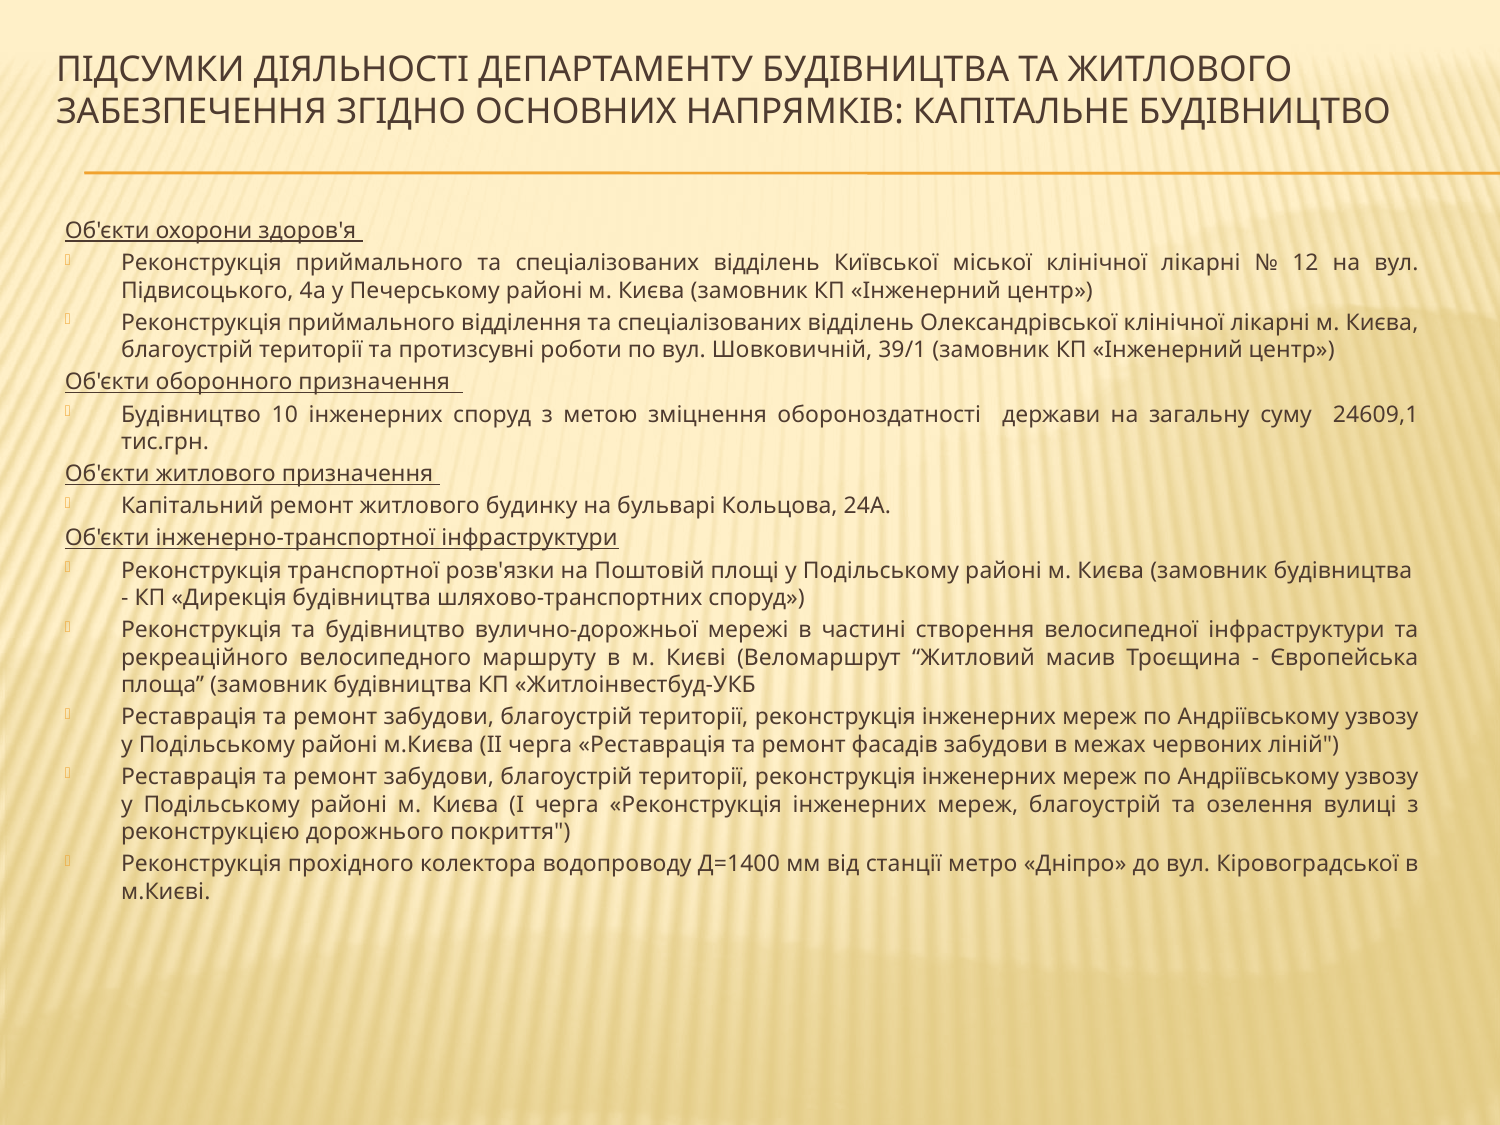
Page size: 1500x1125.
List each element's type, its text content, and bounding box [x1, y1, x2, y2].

title Підсумки діяльності департаменту будівництва та житлового забезпечення згідно основних напрямків: Капітальне будівництво [41, 19, 1467, 158]
list Об'єкти охорони здоров'я Реконструкція приймального та спецiалiзованих вiддiлень Київської мiської клiнiчної лiкарнi № 12 на вул. Пiдвисоцького, 4а у Печерському районi м. Києва (замовник КП «Інженерний центр») Реконструкція приймального вiддiлення та спецiалiзованих вiддiлень Олександрiвської клiнiчної лiкарнi м. Києва, благоустрій території та протизсувні роботи по вул. Шовковичнiй, 39/1 (замовник КП «Інженерний центр») Об'єкти оборонного призначення Будівництво 10 інженерних споруд з метою зміцнення обороноздатності держави на загальну суму 24609,1 тис.грн. Об'єкти житлового призначення Капітальний ремонт житлового будинку на бульварі Кольцова, 24А. Об'єкти інженерно-транспортної інфраструктури Реконструкція транспортної розв'язки на Поштовій площі у Подільському районі м. Києва (замовник будівництва - КП «Дирекція будівництва шляхово-транспортних споруд») Реконструкція та будівництво вулично-дорожньої мережі в частині створення велосипедної інфраструктури та рекреаційного велосипедного маршруту в м. Києві (Веломаршрут “Житловий масив Троєщина - Європейська площа” (замовник будівництва КП «Житлоінвестбуд-УКБ Реставрацiя та ремонт забудови, благоустрiй територiї, реконструкцiя iнженерних мереж по Андрiївському узвозу у Подiльському районi м.Києва (ІІ черга «Реставрацiя та ремонт фасадiв забудови в межах червоних лiнiй") Реставрацiя та ремонт забудови, благоустрiй територiї, реконструкцiя iнженерних мереж по Андрiївському узвозу у Подiльському районi м. Києва (І черга «Реконструкцiя iнженерних мереж, благоустрiй та озелення вулицi з реконструкцiєю дорожнього покриття") Реконструкція прохідного колектора водопроводу Д=1400 мм вiд станції метро «Дніпро» до вул. Кiровоградської в м.Києвi. [50, 208, 1436, 1038]
